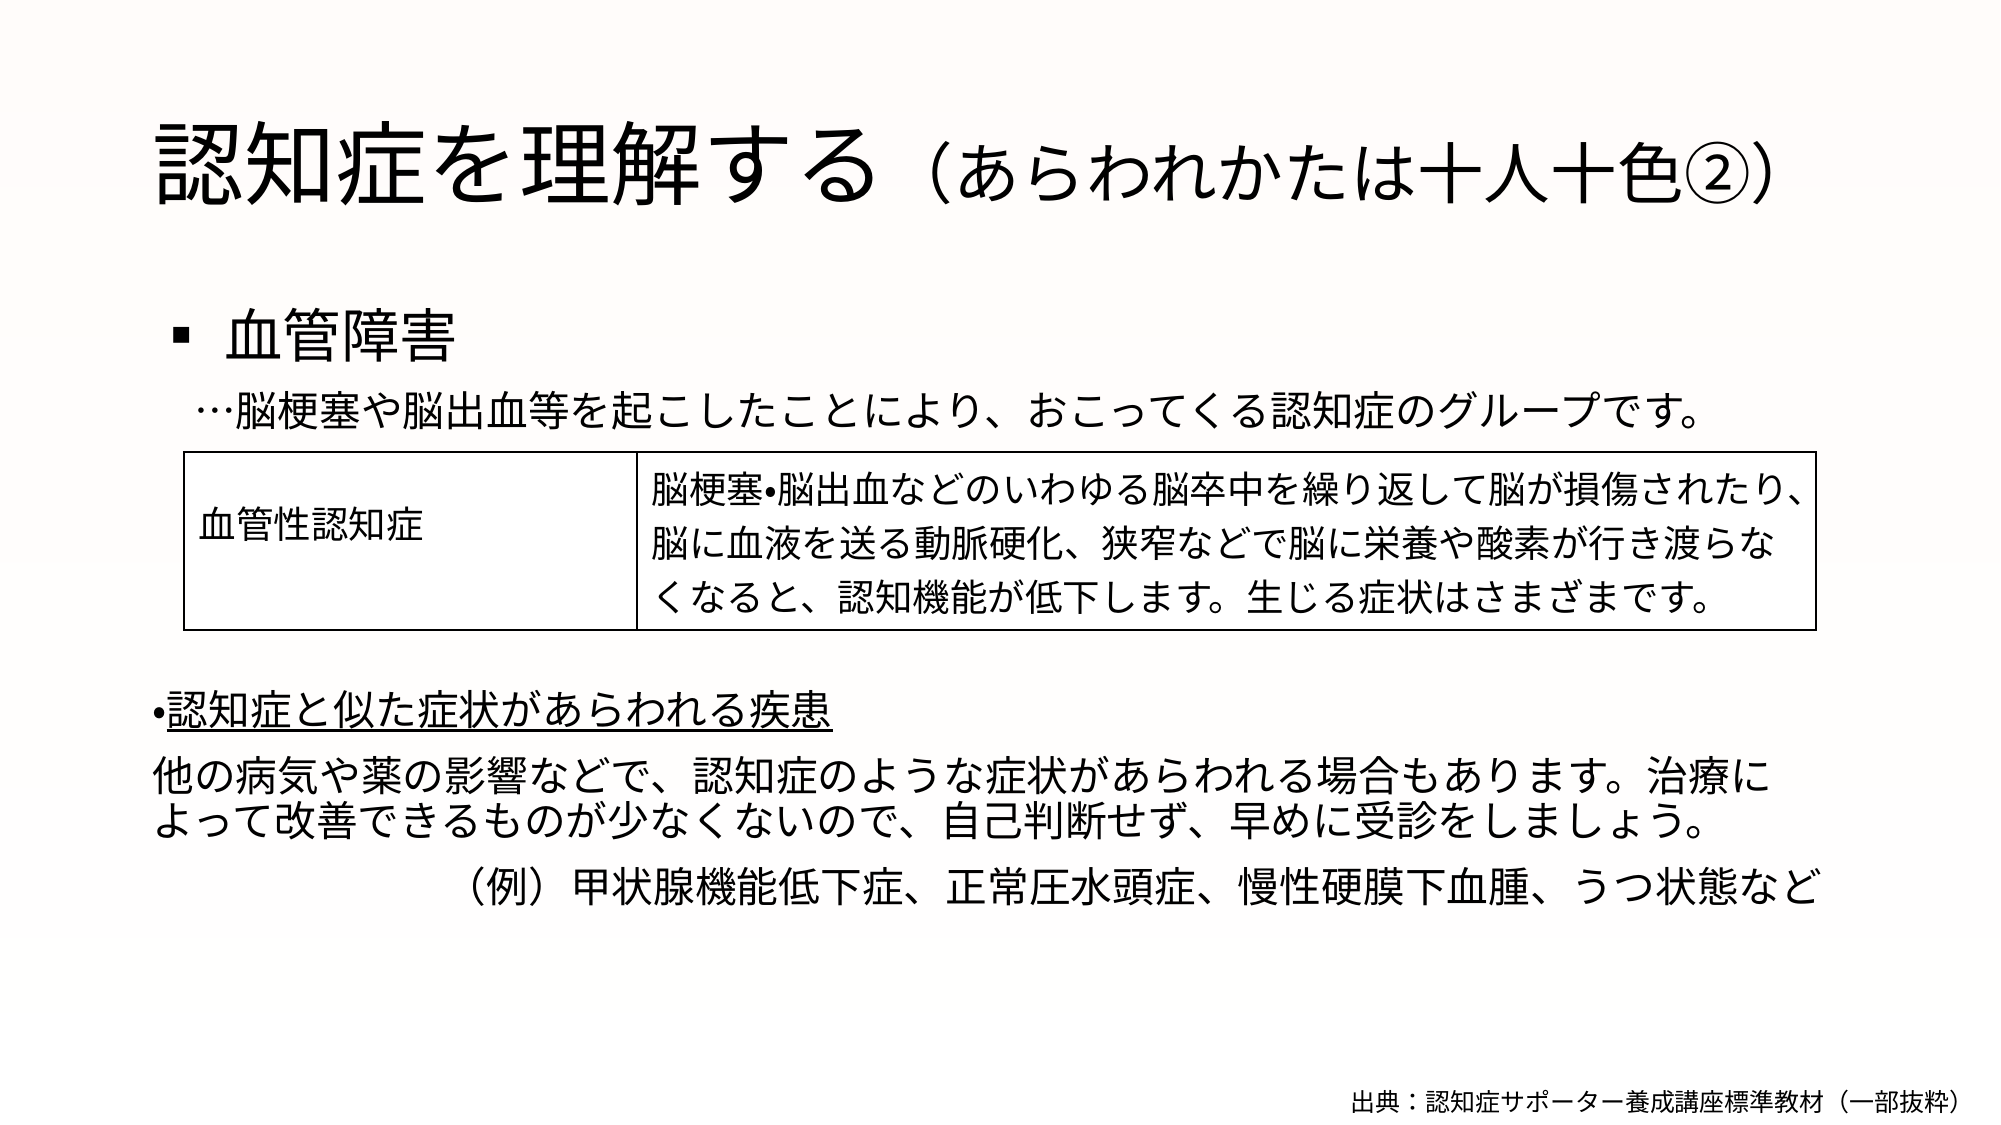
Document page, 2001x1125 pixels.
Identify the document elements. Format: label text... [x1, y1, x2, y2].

table_header 脳梗塞・脳出血などのいわゆる脳卒中を繰り返して脳が損傷されたり、脳に血液を送る動脈硬化、狭窄などで脳に栄養や酸素が行き渡らなくなると、認知機能が低下します。生じる症状はさまざまです。 [638, 453, 1815, 629]
text_box 出典：認知症サポーター養成講座標準教材（一部抜粋） [1335, 1079, 1998, 1124]
list ▪血管障害 …脳梗塞や脳出血等を起こしたことにより、おこってくる認知症のグループです。 ・認知症と似た症状があらわれる疾患 他の病気や薬の影響などで、認知症のような症状があらわれる場合もあります。治療によって改善できるものが少なくないので、自己判断せず、早めに受診をしましょう。 （例）甲状腺機能低下症、正常圧水頭症、慢性硬膜下血腫、うつ状態など [137, 299, 1863, 1014]
table_header 血管性認知症 [185, 453, 636, 629]
title 認知症を理解する（あらわれかたは十人十色②） [137, 59, 1863, 278]
